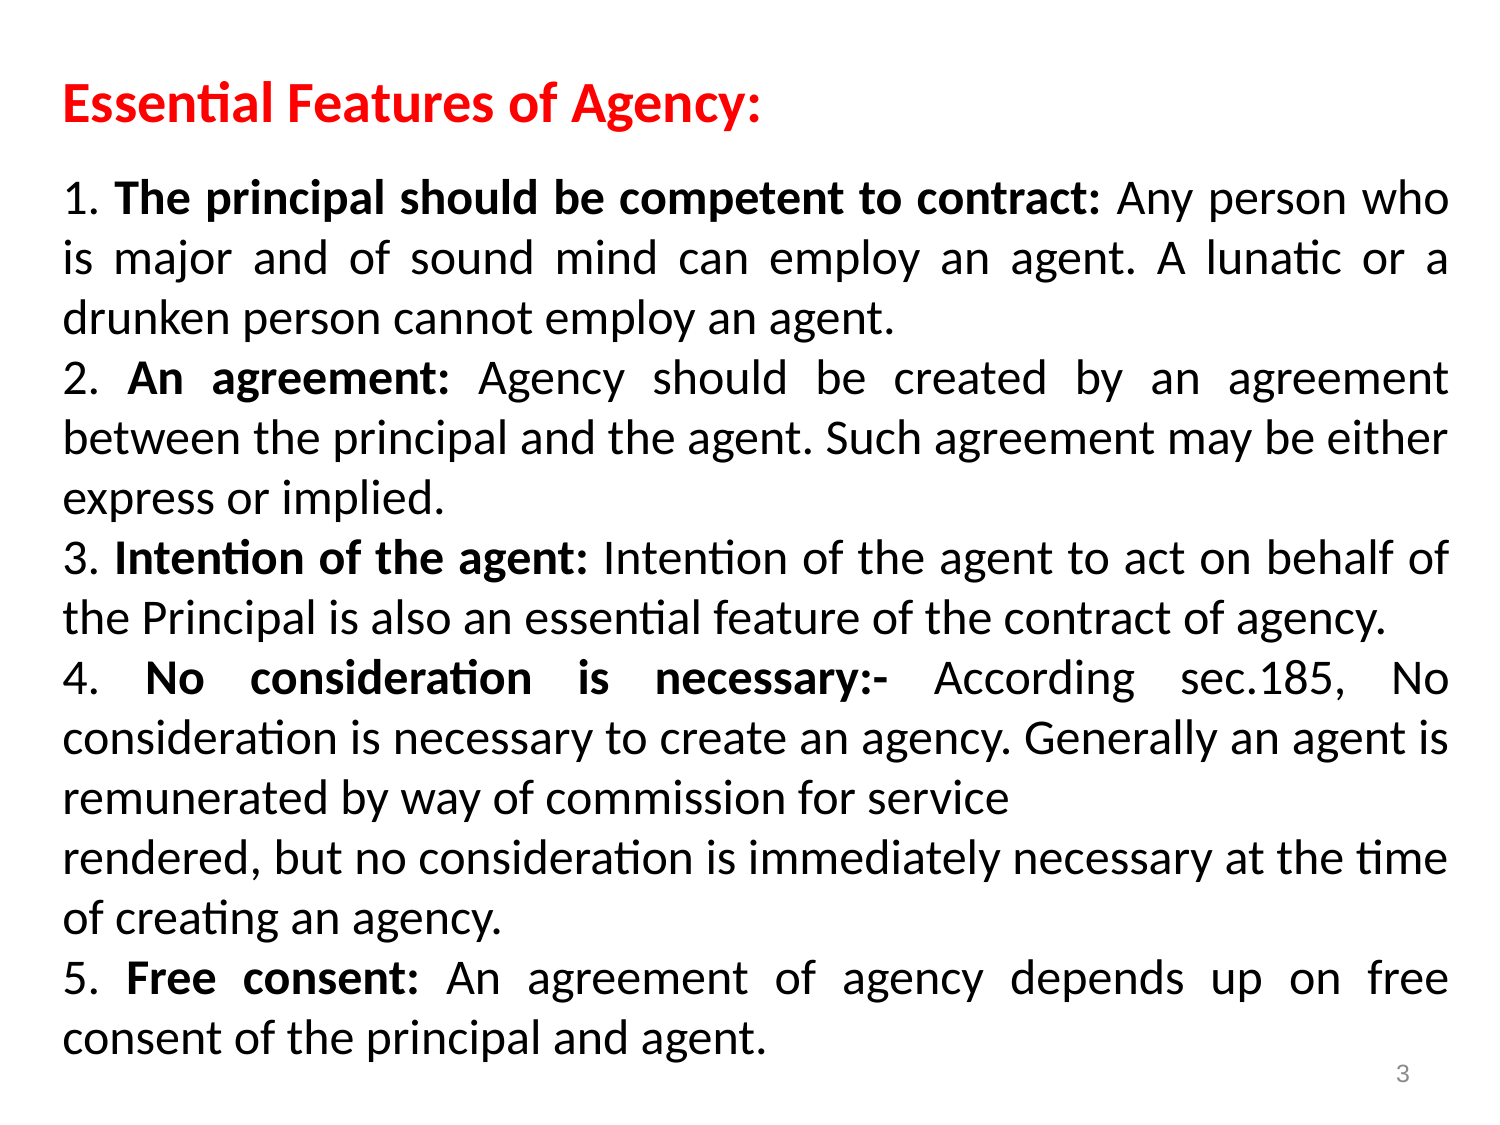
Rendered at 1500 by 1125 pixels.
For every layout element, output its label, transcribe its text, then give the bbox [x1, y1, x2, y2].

slide_number 3 [1074, 1065, 1425, 1103]
text_box Essential Features of Agency: 1. The principal should be competent to contract: Any person who is major and of sound mind can employ an agent. A lunatic or a drunken person cannot employ an agent. 2. An agreement: Agency should be created by an agreement between the principal and the agent. Such agreement may be either express or implied. 3. Intention of the agent: Intention of the agent to act on behalf of the Principal is also an essential feature of the contract of agency. 4. No consideration is necessary:- According sec.185, No consideration is necessary to create an agency. Generally an agent is remunerated by way of commission for service rendered, but no consideration is immediately necessary at the time of creating an agency. 5. Free consent: An agreement of agency depends up on free consent of the principal and agent. [62, 62, 1450, 1065]
